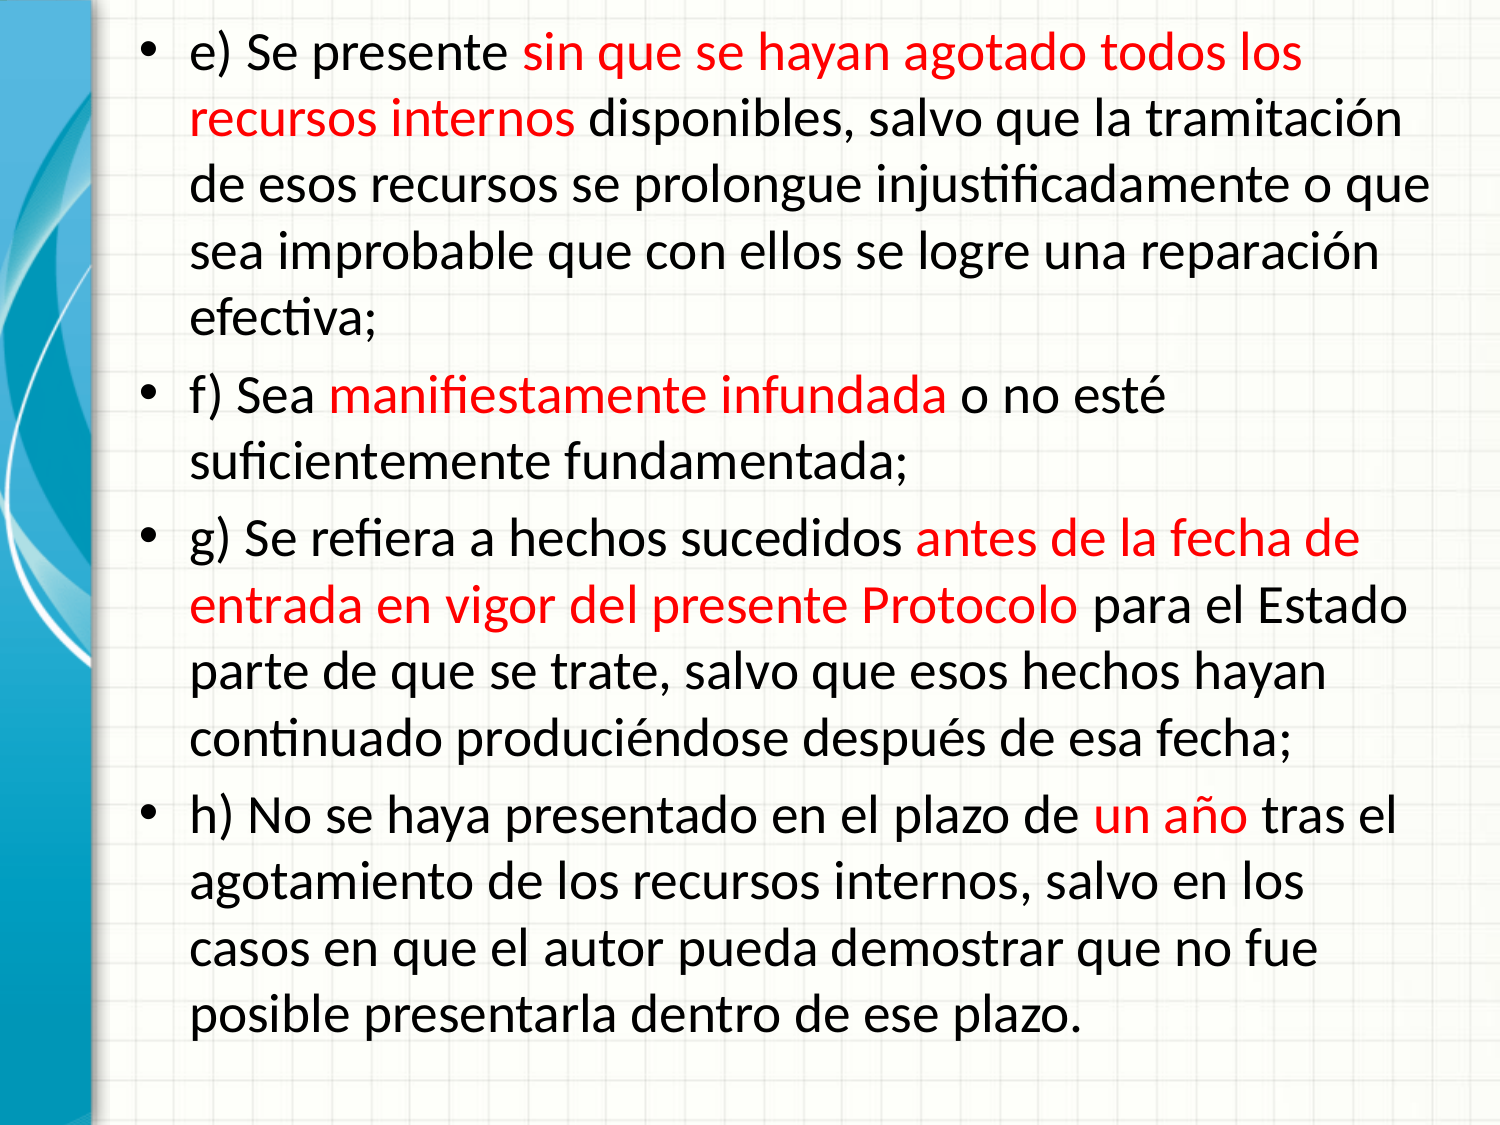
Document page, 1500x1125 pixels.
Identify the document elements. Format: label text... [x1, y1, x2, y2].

list e) Se presente sin que se hayan agotado todos los recursos internos disponibles, salvo que la tramitación de esos recursos se prolongue injustificadamente o que sea improbable que con ellos se logre una reparación efectiva; f) Sea manifiestamente infundada o no esté suficientemente fundamentada; g) Se refiera a hechos sucedidos antes de la fecha de entrada en vigor del presente Protocolo para el Estado parte de que se trate, salvo que esos hechos hayan continuado produciéndose después de esa fecha; h) No se haya presentado en el plazo de un año tras el agotamiento de los recursos internos, salvo en los casos en que el autor pueda demostrar que no fue posible presentarla dentro de ese plazo. [123, 7, 1449, 1106]
picture [0, 0, 1500, 1125]
